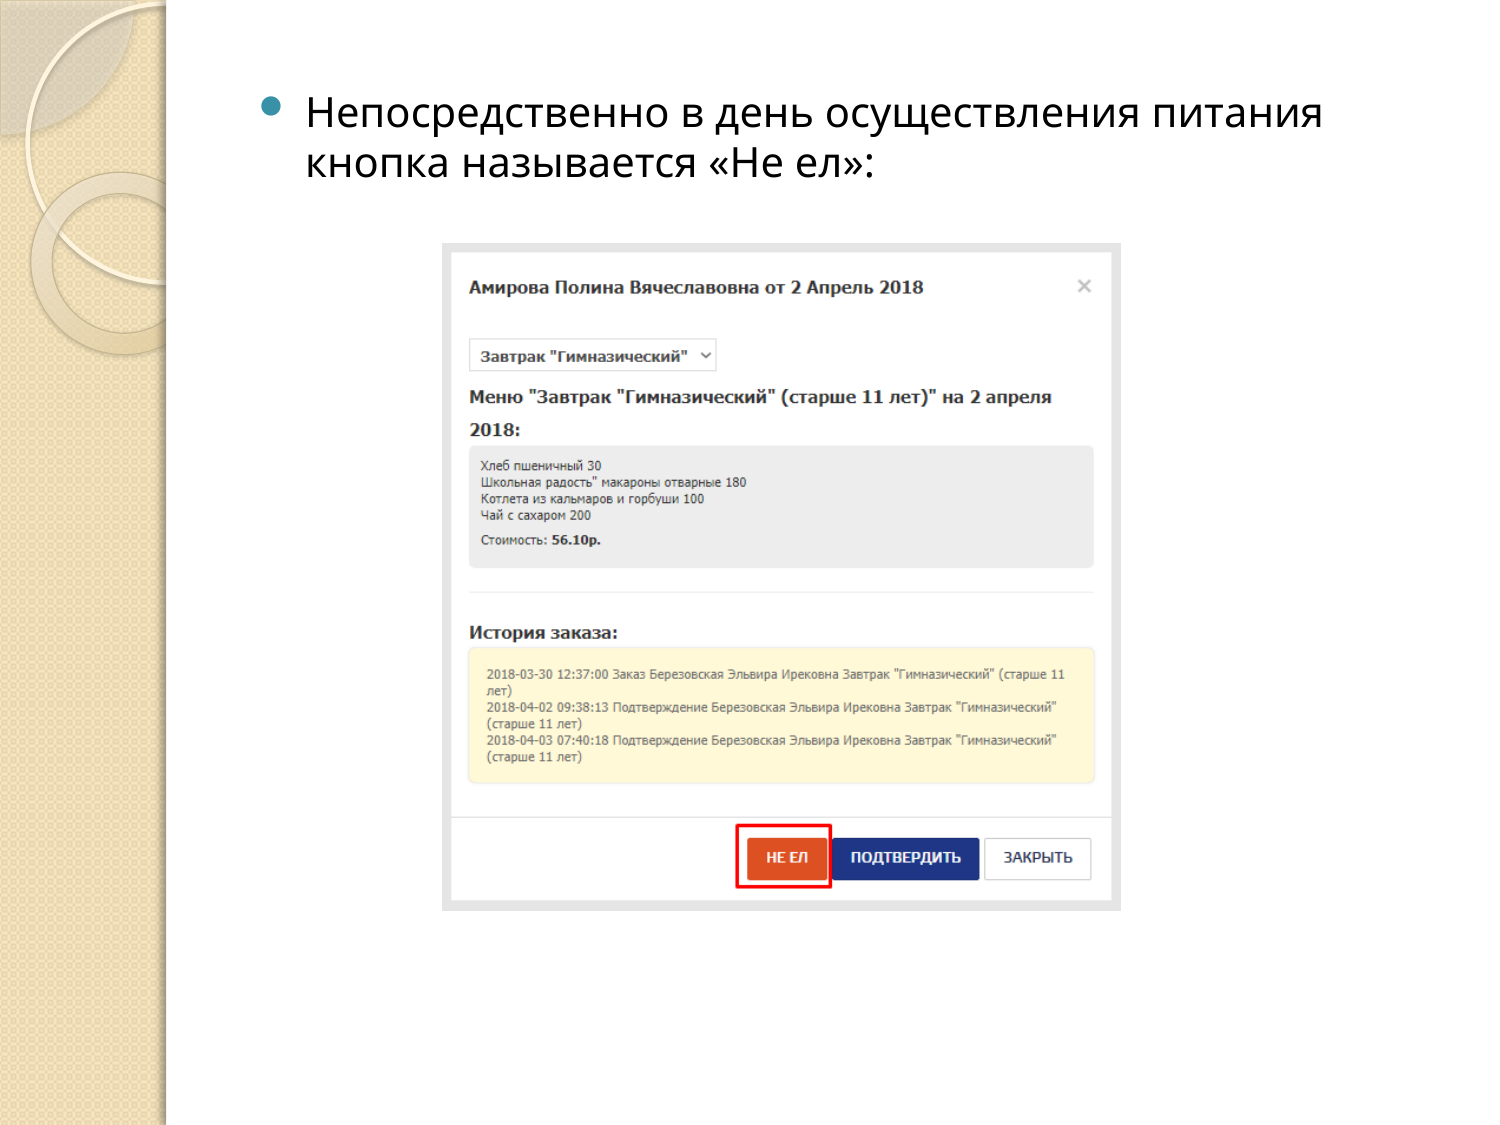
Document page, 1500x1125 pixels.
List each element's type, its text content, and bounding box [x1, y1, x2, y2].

list Непосредственно в день осуществления питания кнопка называется «Не ел»: [230, 78, 1461, 866]
picture [442, 243, 1121, 911]
